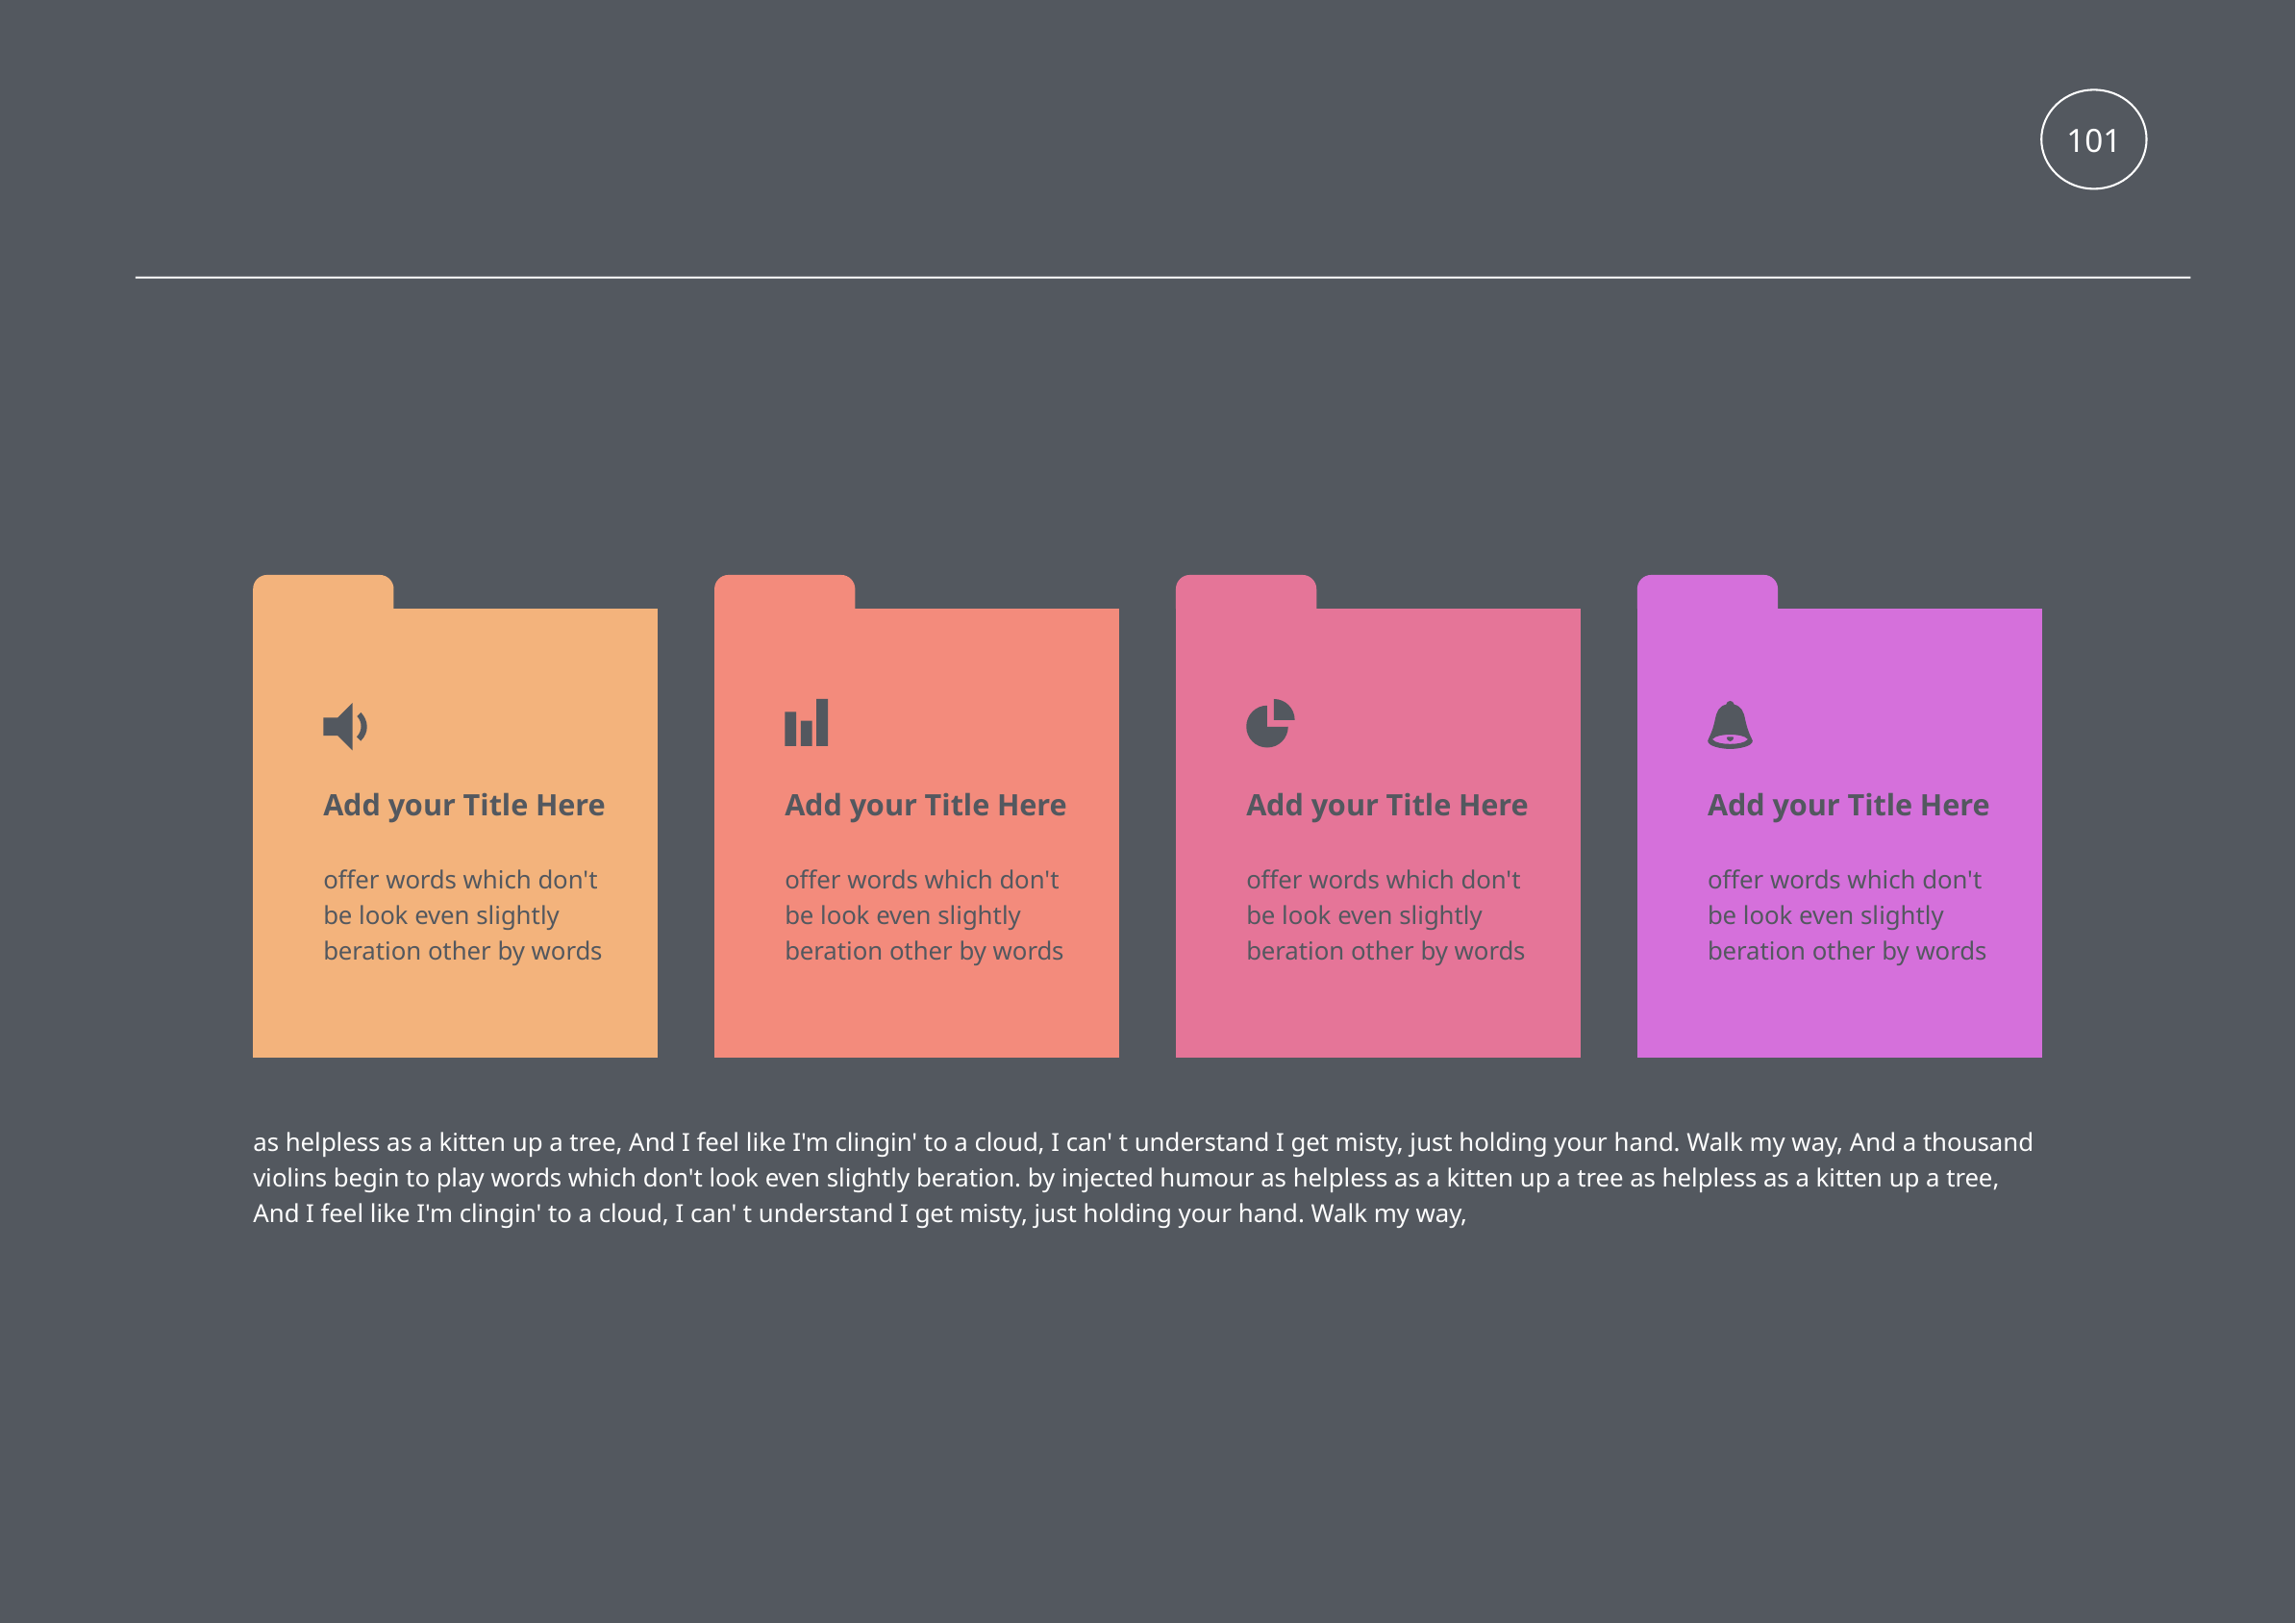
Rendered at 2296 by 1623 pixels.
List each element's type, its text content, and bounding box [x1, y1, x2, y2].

text_box offer words which don't be look even slightly beration other by words [785, 829, 1065, 994]
text_box [1176, 608, 1582, 1059]
text_box [253, 574, 394, 609]
text_box offer words which don't be look even slightly beration other by words [1246, 829, 1527, 994]
text_box [1708, 700, 1753, 749]
text_box [356, 712, 367, 741]
text_box [1246, 705, 1288, 748]
text_box Add your Title Here [1246, 780, 1530, 821]
text_box [1636, 574, 1779, 609]
text_box [1175, 574, 1317, 609]
text_box offer words which don't be look even slightly beration other by words [1708, 829, 1988, 994]
text_box Add your Title Here [785, 780, 1068, 821]
text_box [323, 703, 353, 751]
slide_number 101 [2039, 84, 2149, 191]
text_box [785, 712, 797, 746]
text_box Add your Title Here [323, 780, 607, 821]
text_box [800, 720, 812, 746]
text_box [816, 698, 829, 746]
text_box Add your Title Here [1708, 780, 1991, 821]
text_box [714, 608, 1120, 1059]
text_box [1636, 608, 2043, 1059]
text_box [1273, 698, 1295, 720]
text_box [253, 608, 659, 1059]
text_box as helpless as a kitten up a tree, And I feel like I'm clingin' to a cloud, I can' t understand I get misty, just holding your hand. Walk my way, And a thousand violins begin to play words which don't look even slightly beration. by injected humour as helpless as a kitten up a tree as helpless as a kitten up a tree, And I feel like I'm clingin' to a cloud, I can' t understand I get misty, just holding your hand. Walk my way, [253, 1111, 2042, 1236]
text_box [714, 574, 856, 609]
text_box offer words which don't be look even slightly beration other by words [323, 829, 604, 994]
